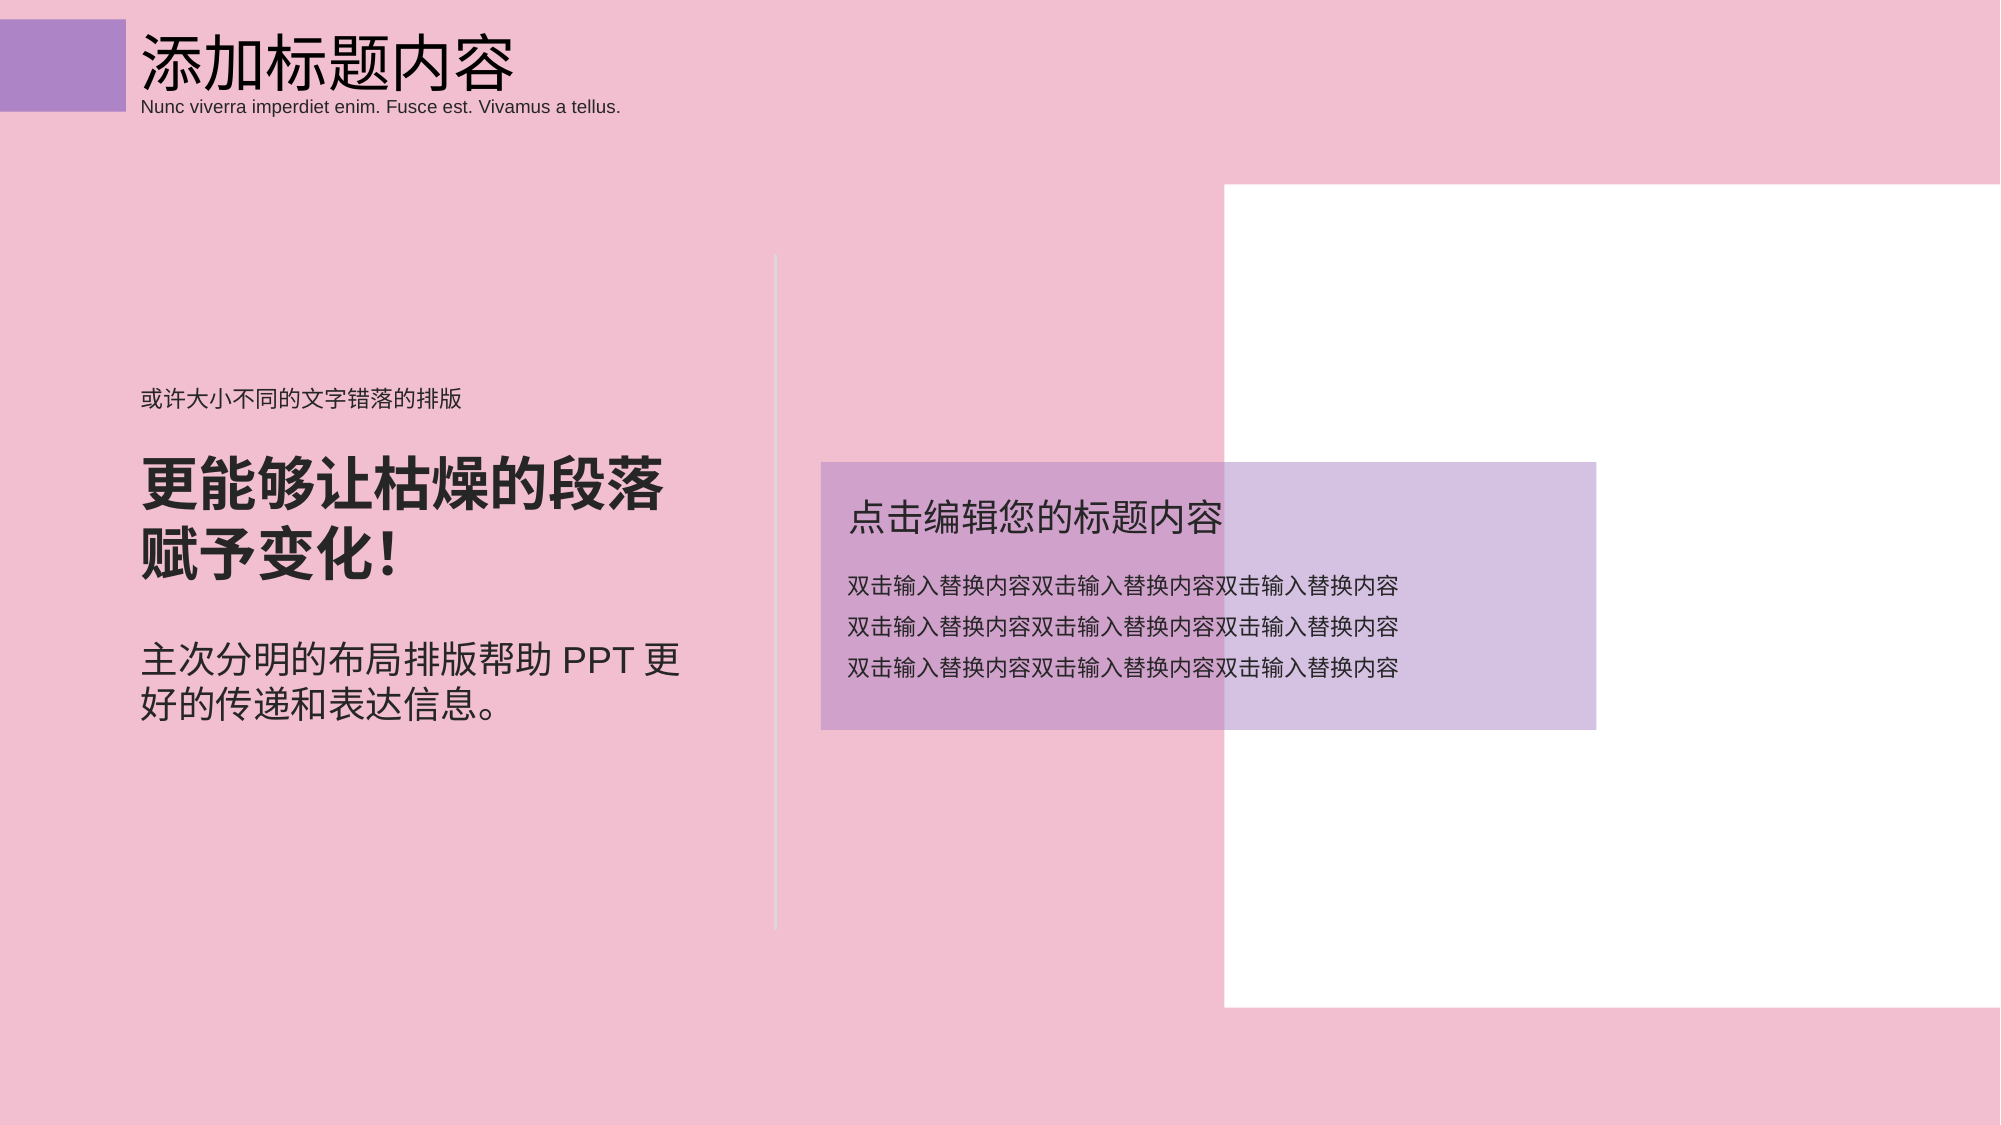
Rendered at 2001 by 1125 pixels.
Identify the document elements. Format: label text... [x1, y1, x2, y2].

text_box [1223, 183, 2000, 1009]
text_box [0, 18, 125, 113]
text_box 添加标题内容 [125, 16, 636, 87]
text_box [125, 375, 701, 750]
text_box 双击输入替换内容双击输入替换内容双击输入替换内容 双击输入替换内容双击输入替换内容双击输入替换内容 双击输入替换内容双击输入替换内容双击输入替换内容 [847, 536, 1639, 702]
text_box [820, 461, 1598, 731]
text_box 点击编辑您的标题内容 [834, 486, 1342, 547]
text_box Nunc viverra imperdiet enim. Fusce est. Vivamus a tellus. [125, 87, 652, 125]
